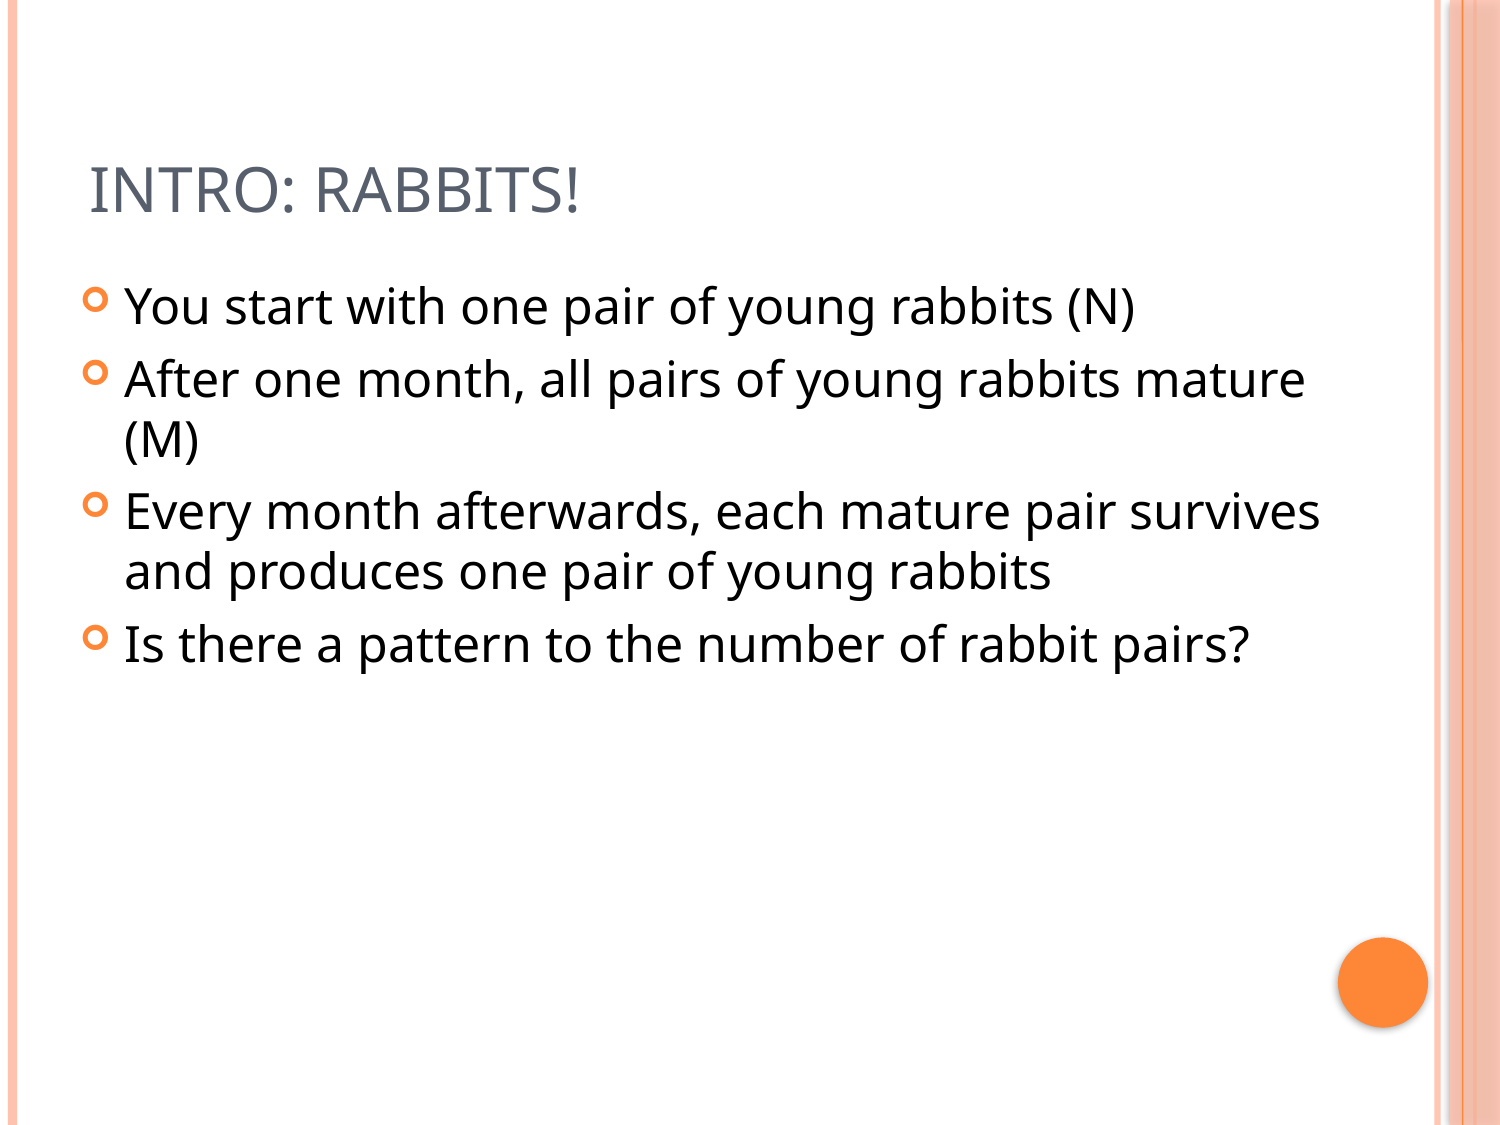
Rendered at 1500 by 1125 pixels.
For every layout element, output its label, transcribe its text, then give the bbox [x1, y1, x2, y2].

title Intro: RABBITS! [75, 45, 1300, 233]
list You start with one pair of young rabbits (N) After one month, all pairs of young rabbits mature (M) Every month afterwards, each mature pair survives and produces one pair of young rabbits Is there a pattern to the number of rabbit pairs? [64, 267, 1353, 1018]
